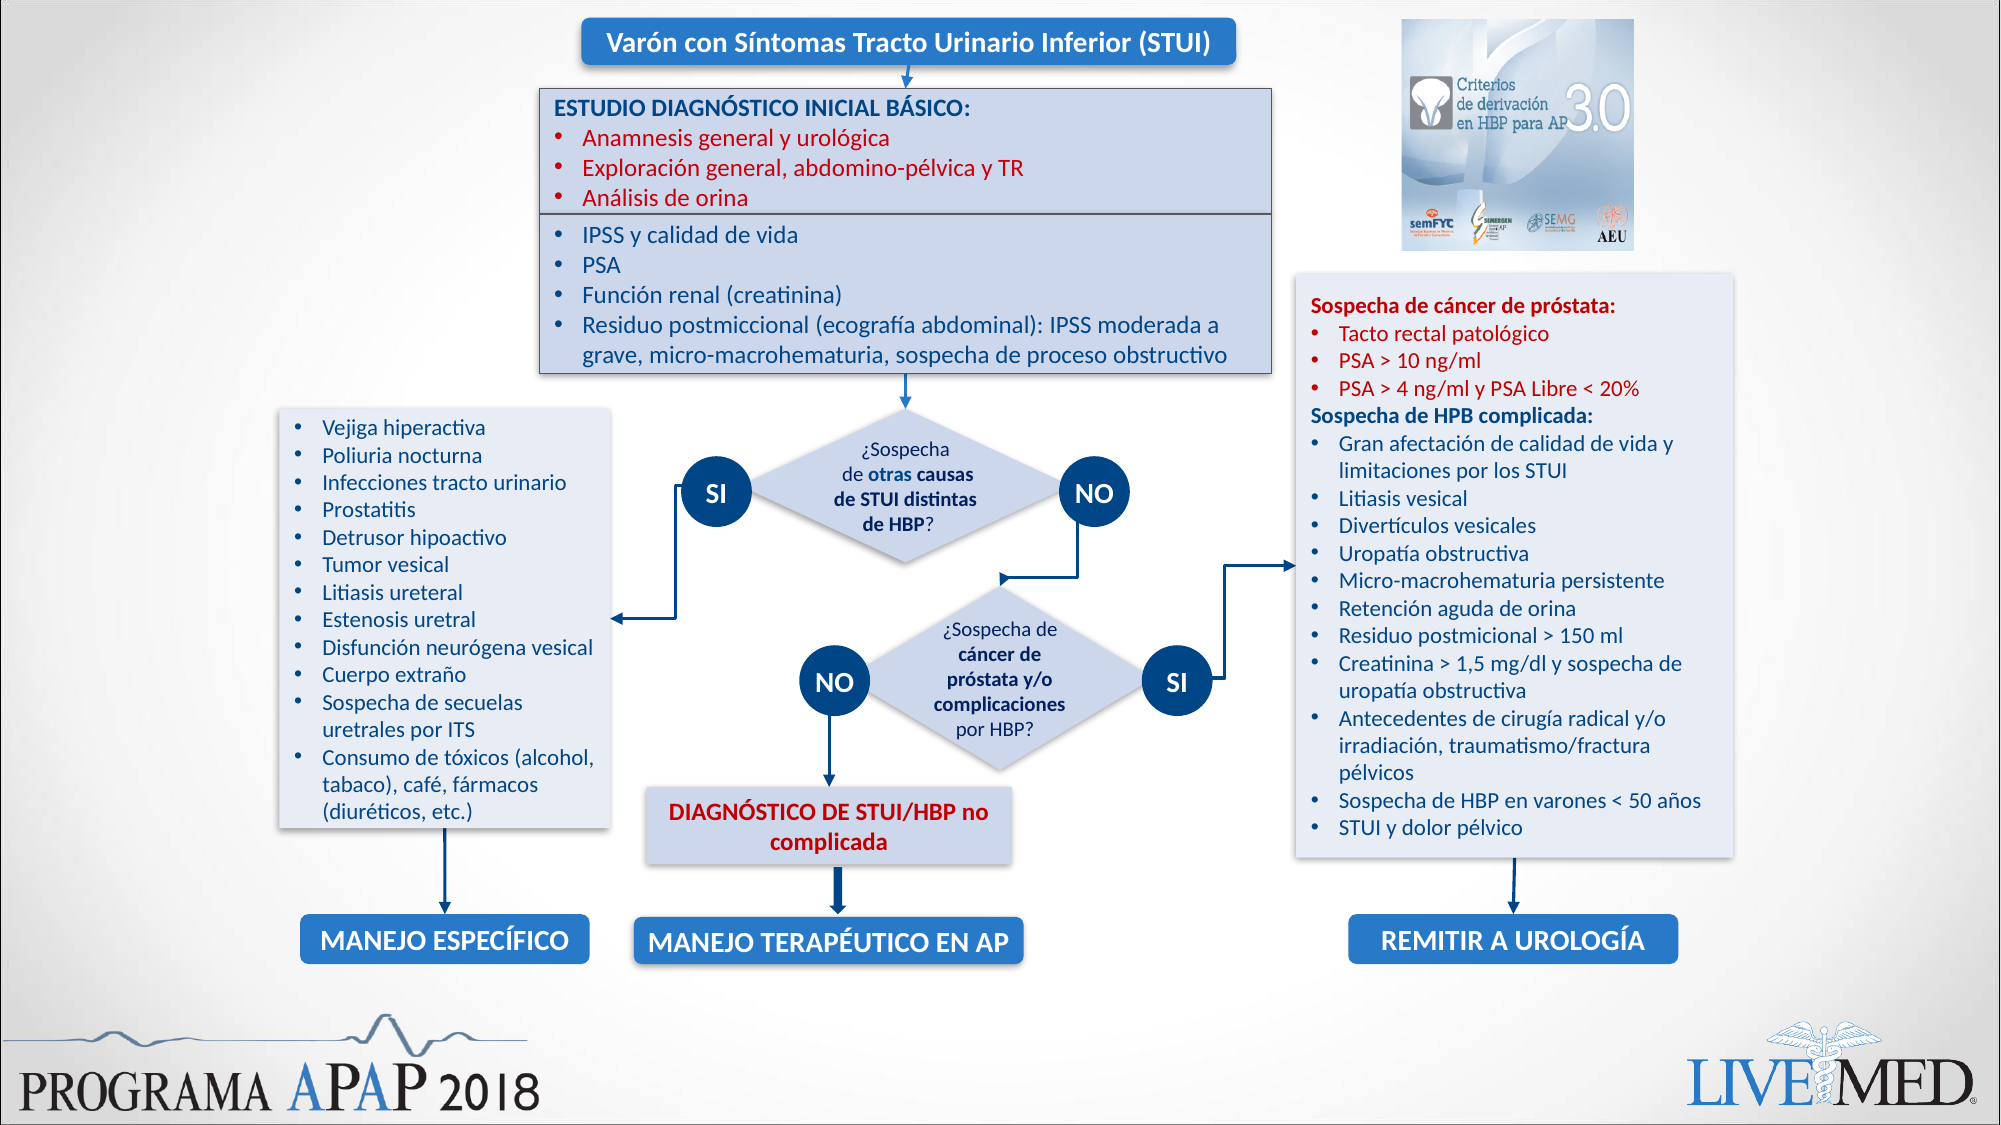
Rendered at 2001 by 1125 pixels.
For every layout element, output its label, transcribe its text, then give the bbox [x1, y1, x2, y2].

text_box REMITIR A UROLOGÍA [1346, 912, 1681, 967]
text_box IPSS y calidad de vida PSA Función renal (creatinina) Residuo postmiccional (ecografía abdominal): IPSS moderada a grave, micro-macrohematuria, sospecha de proceso obstructivo [539, 213, 1272, 374]
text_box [905, 64, 910, 89]
text_box Vejiga hiperactiva Poliuria nocturna Infecciones tracto urinario Prostatitis Detrusor hipoactivo Tumor vesical Litiasis ureteral Estenosis uretral Disfunción neurógena vesical Cuerpo extraño Sospecha de secuelas uretrales por ITS Consumo de tóxicos (alcohol, tabaco), café, fármacos (diuréticos, etc.) [279, 408, 611, 829]
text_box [999, 485, 1072, 587]
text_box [609, 485, 741, 619]
text_box Varón con Síntomas Tracto Urinario Inferior (STUI) [579, 15, 1239, 67]
text_box [827, 864, 849, 917]
text_box MANEJO ESPECÍFICO [297, 912, 592, 967]
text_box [828, 677, 847, 788]
text_box SI [1139, 657, 1215, 719]
text_box Sospecha de cáncer de próstata: Tacto rectal patológico PSA > 10 ng/ml PSA > 4 ng/ml y PSA Libre < 20% Sospecha de HPB complicada: Gran afectación de calidad de vida y limitaciones por los STUI Litiasis vesical Divertículos vesicales Uropatía obstructiva Micro-macrohematuria persistente Retención aguda de orina Residuo postmicional > 150 ml Creatinina > 1,5 mg/dl y sospecha de uropatía obstructiva Antecedentes de cirugía radical y/o irradiación, traumatismo/fractura pélvicos Sospecha de HBP en varones < 50 años STUI y dolor pélvico [1295, 273, 1734, 858]
text_box DIAGNÓSTICO DE STUI/HBP no complicada [646, 786, 1012, 865]
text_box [1153, 565, 1297, 679]
text_box NO [1057, 454, 1132, 530]
text_box MANEJO TERAPÉUTICO EN AP [633, 916, 1025, 965]
text_box ESTUDIO DIAGNÓSTICO INICIAL BÁSICO: Anamnesis general y urológica Exploración general, abdomino-pélvica y TR Análisis de orina [539, 88, 1272, 212]
text_box SI [679, 454, 754, 515]
text_box ¿Sospecha de otras causas de STUI distintas de HBP? [752, 410, 1059, 564]
picture [0, 0, 2001, 1125]
text_box ¿Sospecha de cáncer de próstata y/o complicaciones por HBP? [869, 588, 1141, 771]
text_box NO [797, 643, 873, 717]
